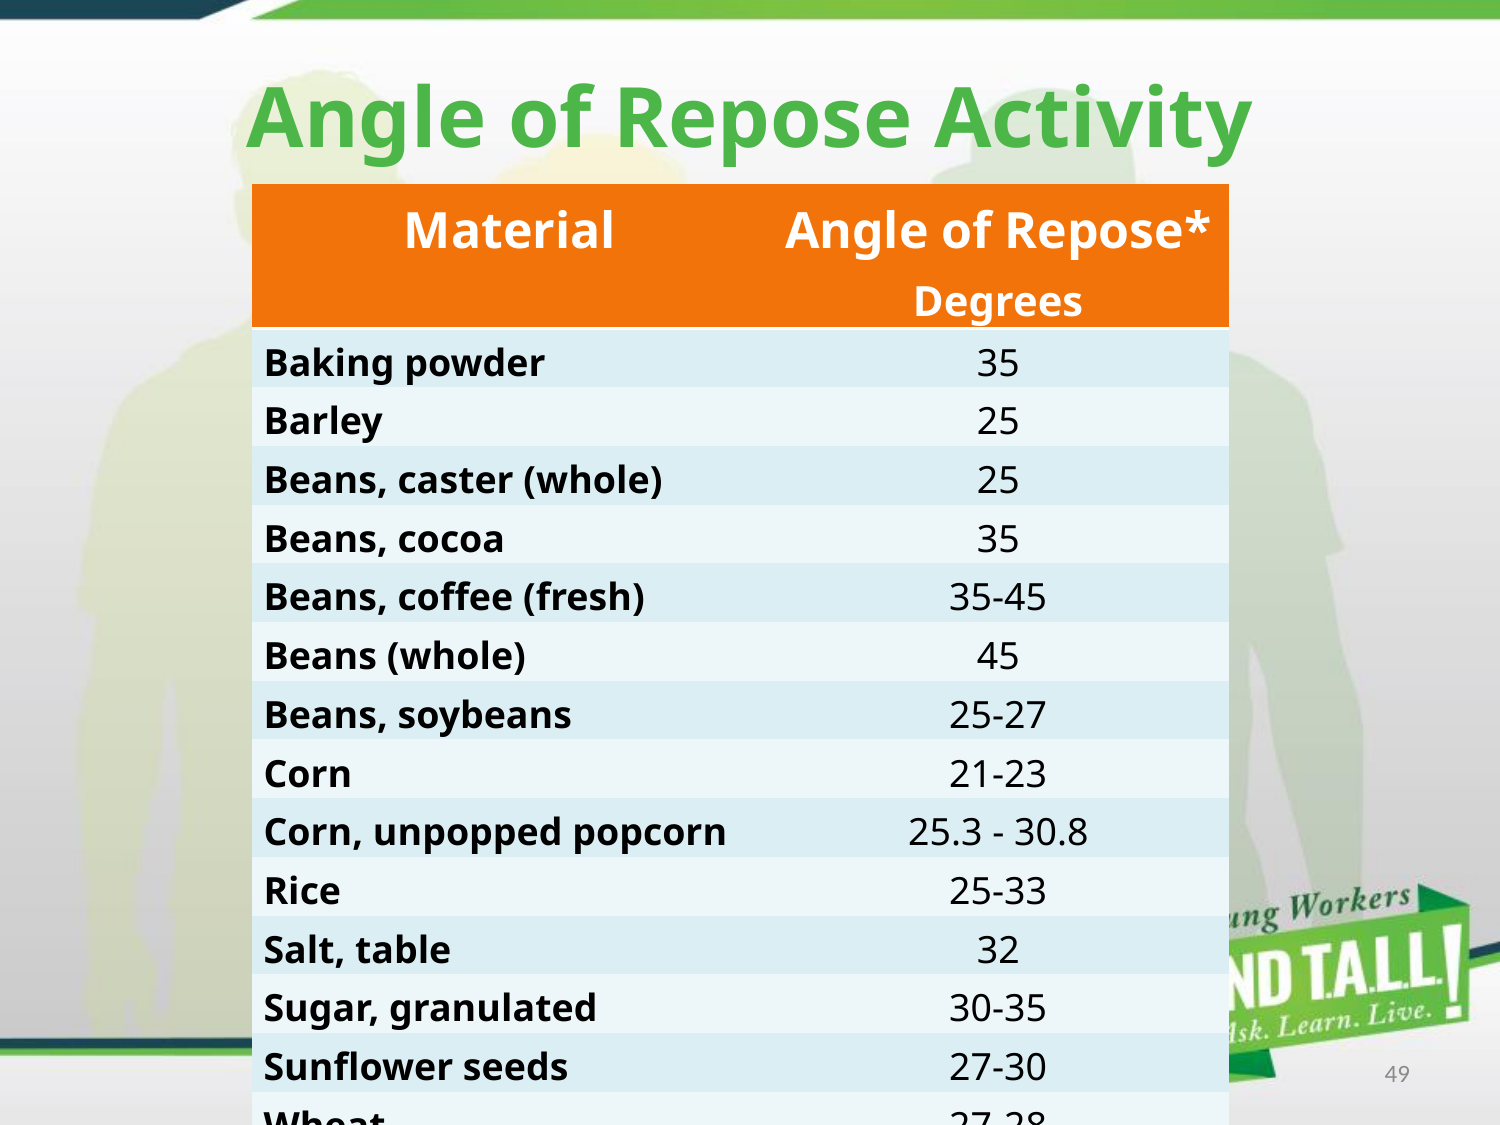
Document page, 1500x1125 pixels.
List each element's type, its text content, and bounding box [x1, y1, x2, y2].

table_cell Wheat [252, 1092, 768, 1125]
title Angle of Repose Activity [75, 20, 1425, 209]
table_cell 45 [768, 622, 1229, 681]
table_cell Barley [252, 387, 768, 446]
slide_number 49 [1229, 1042, 1425, 1103]
table_cell Sugar, granulated [252, 974, 768, 1033]
table_cell Salt, table [252, 916, 768, 974]
table_cell Beans (whole) [252, 622, 768, 681]
table_cell 21-23 [768, 739, 1229, 798]
table_cell 27-28 [768, 1092, 1229, 1125]
table_cell Rice [252, 857, 768, 916]
table_cell Beans, coffee (fresh) [252, 563, 768, 622]
table_cell 25 [768, 387, 1229, 446]
table_cell 25-33 [768, 857, 1229, 916]
table_cell 27-30 [768, 1033, 1229, 1092]
table_cell 30-35 [768, 974, 1229, 1033]
table_cell Baking powder [252, 330, 768, 387]
table_cell 35 [768, 505, 1229, 563]
table_cell 32 [768, 916, 1229, 974]
table_cell Beans, soybeans [252, 681, 768, 739]
picture [0, 0, 1500, 1125]
table_cell 25 [768, 446, 1229, 505]
table_cell Beans, cocoa [252, 505, 768, 563]
table_cell 35-45 [768, 563, 1229, 622]
table_cell Sunflower seeds [252, 1033, 768, 1092]
table_cell 25-27 [768, 681, 1229, 739]
table_cell 25.3 - 30.8 [768, 798, 1229, 857]
table_header Angle of Repose* Degrees [768, 184, 1229, 327]
table_cell Beans, caster (whole) [252, 446, 768, 505]
table_cell 35 [768, 330, 1229, 387]
table_cell Corn, unpopped popcorn [252, 798, 768, 857]
table_header Material [252, 184, 768, 327]
table_cell Corn [252, 739, 768, 798]
